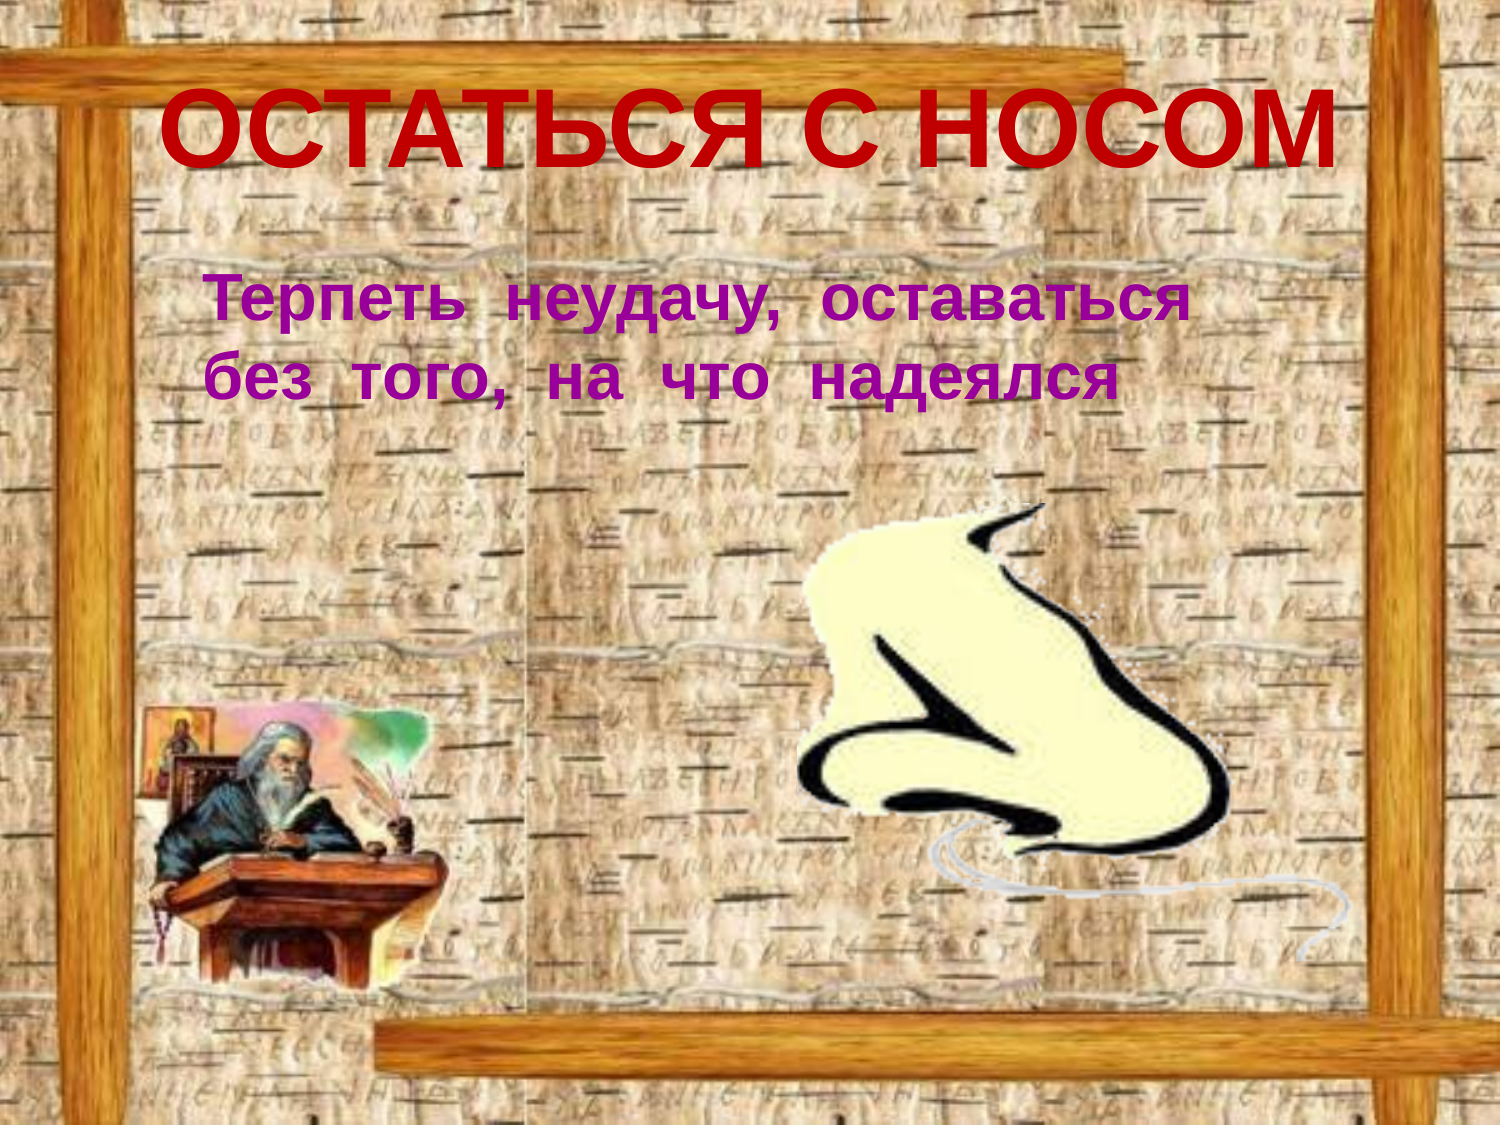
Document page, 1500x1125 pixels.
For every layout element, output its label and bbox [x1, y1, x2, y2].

picture [796, 503, 1409, 962]
list [0, 0, 1500, 1125]
